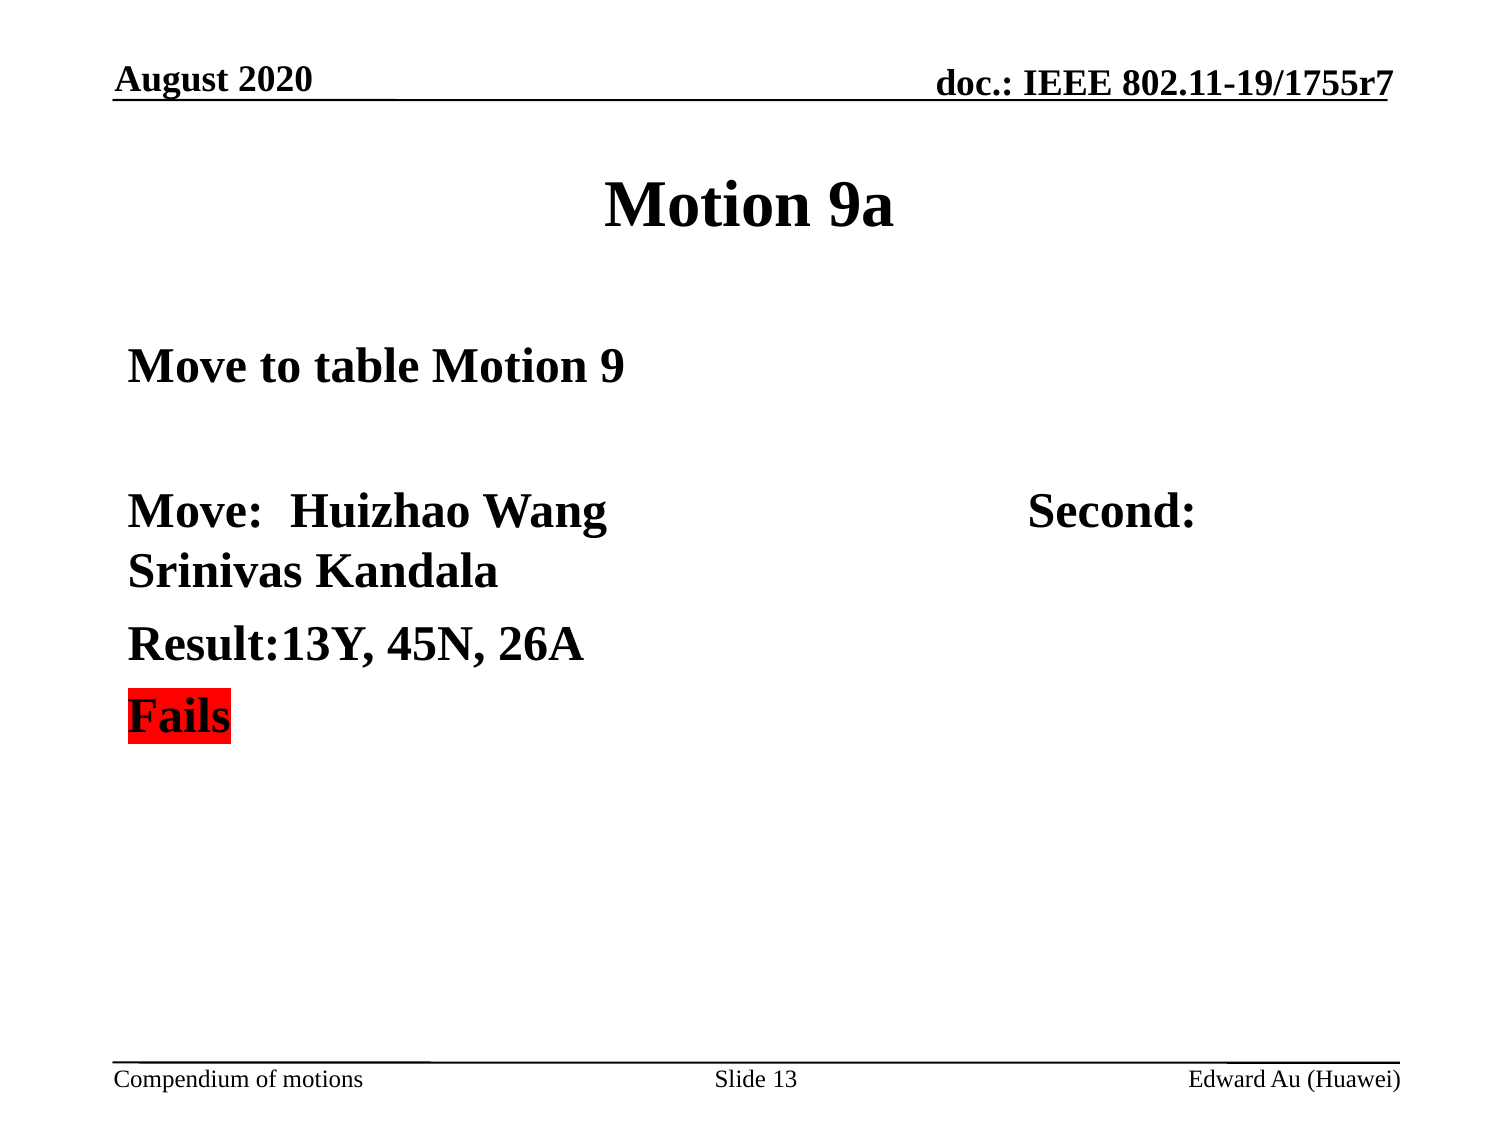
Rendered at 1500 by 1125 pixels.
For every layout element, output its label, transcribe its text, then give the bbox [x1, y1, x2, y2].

footer Edward Au (Huawei) [878, 1061, 1402, 1093]
title Motion 9a [112, 112, 1388, 288]
slide_number Slide 13 [712, 1061, 800, 1123]
list Move to table Motion 9 Move: Huizhao Wang Second: Srinivas Kandala Result:13Y, 45N, 26A Fails [112, 324, 1388, 1000]
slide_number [114, 54, 423, 100]
